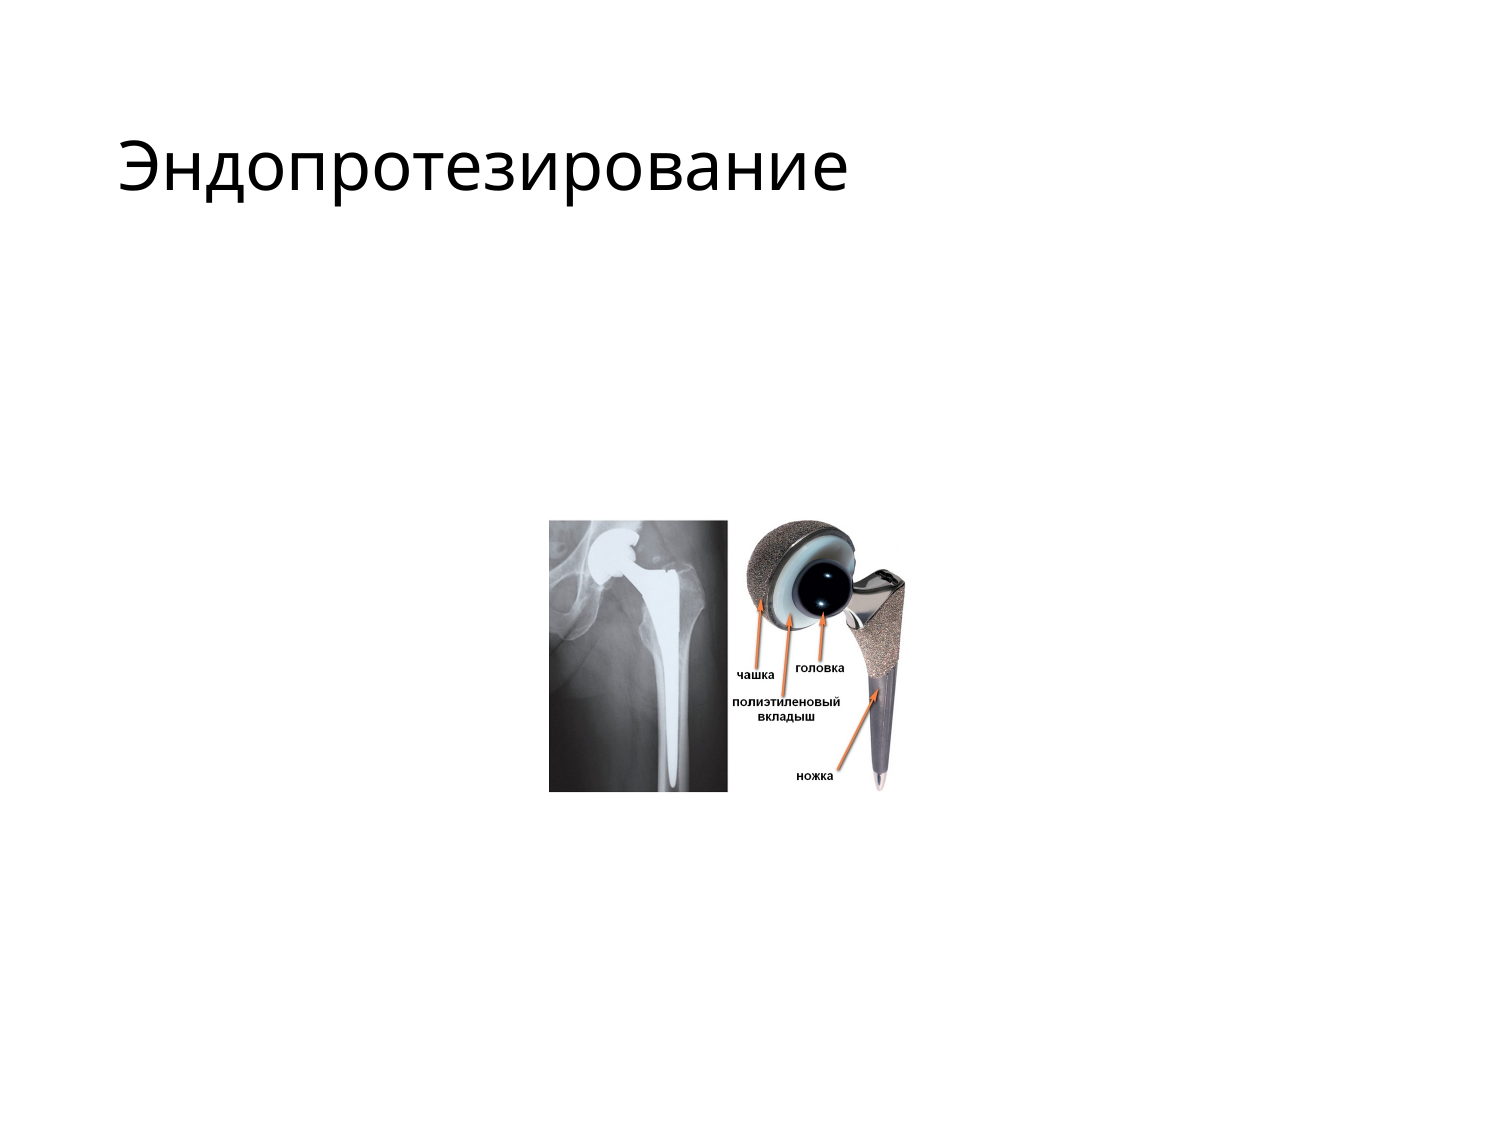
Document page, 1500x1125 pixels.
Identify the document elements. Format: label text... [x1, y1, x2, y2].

title Эндопротезирование [103, 59, 1397, 278]
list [549, 519, 950, 794]
